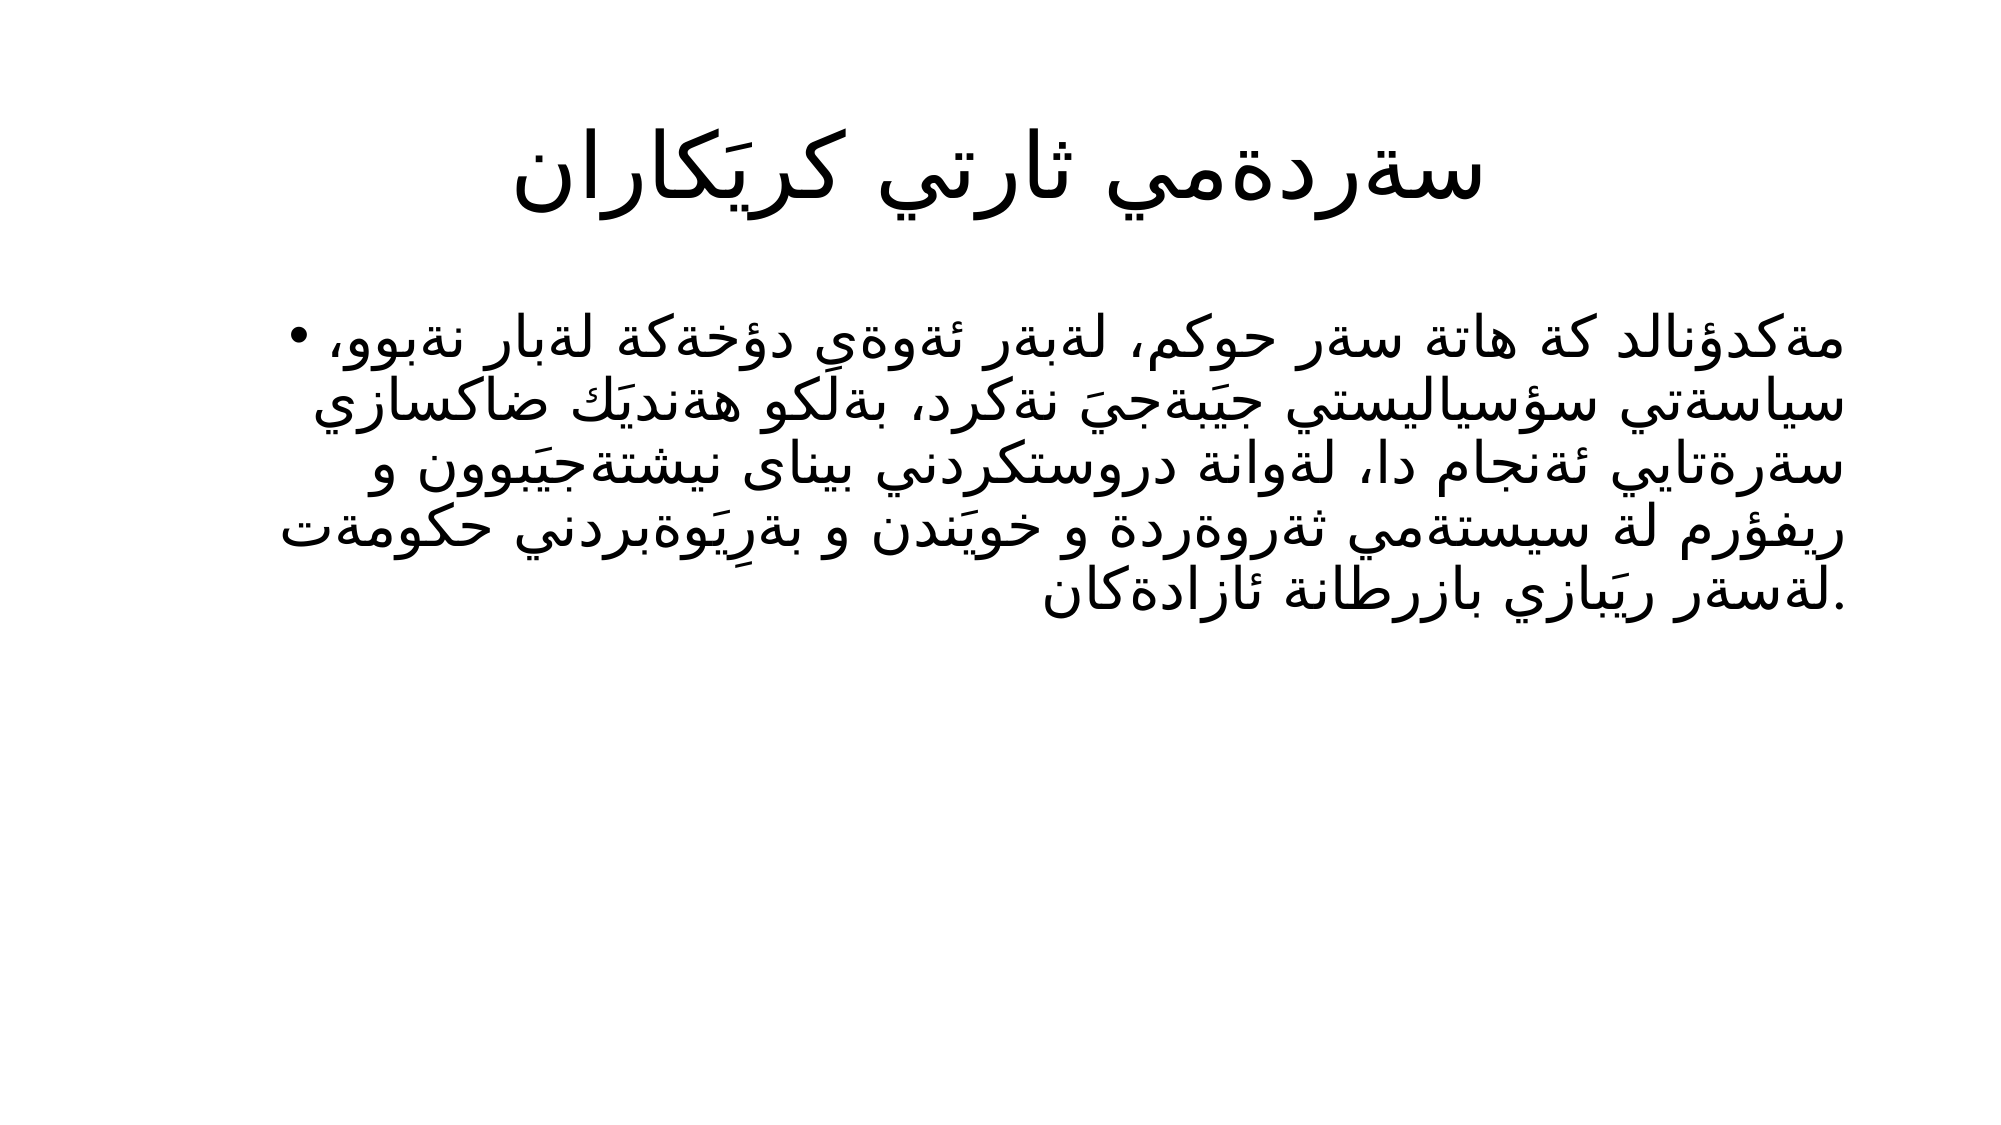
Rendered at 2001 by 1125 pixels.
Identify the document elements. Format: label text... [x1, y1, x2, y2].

title سةردةمي ثارتي كريَكاران [137, 59, 1863, 278]
list مةكدؤنالد كة هاتة سةر حوكم، لةبةر ئةوةى دؤخةكة لةبار نةبوو، سياسةتي سؤسياليستي جيَبةجيَ نةكرد، بةلَكو هةنديَك ضاكسازي سةرةتايي ئةنجام دا، لةوانة دروستكردني بيناى نيشتةجيَبوون و ريفؤرم لة سيستةمي ثةروةردة و خويَندن و بةرِيَوةبردني حكومةت لةسةر ريَبازي بازرطانة ئازادةكان. [137, 299, 1863, 1014]
